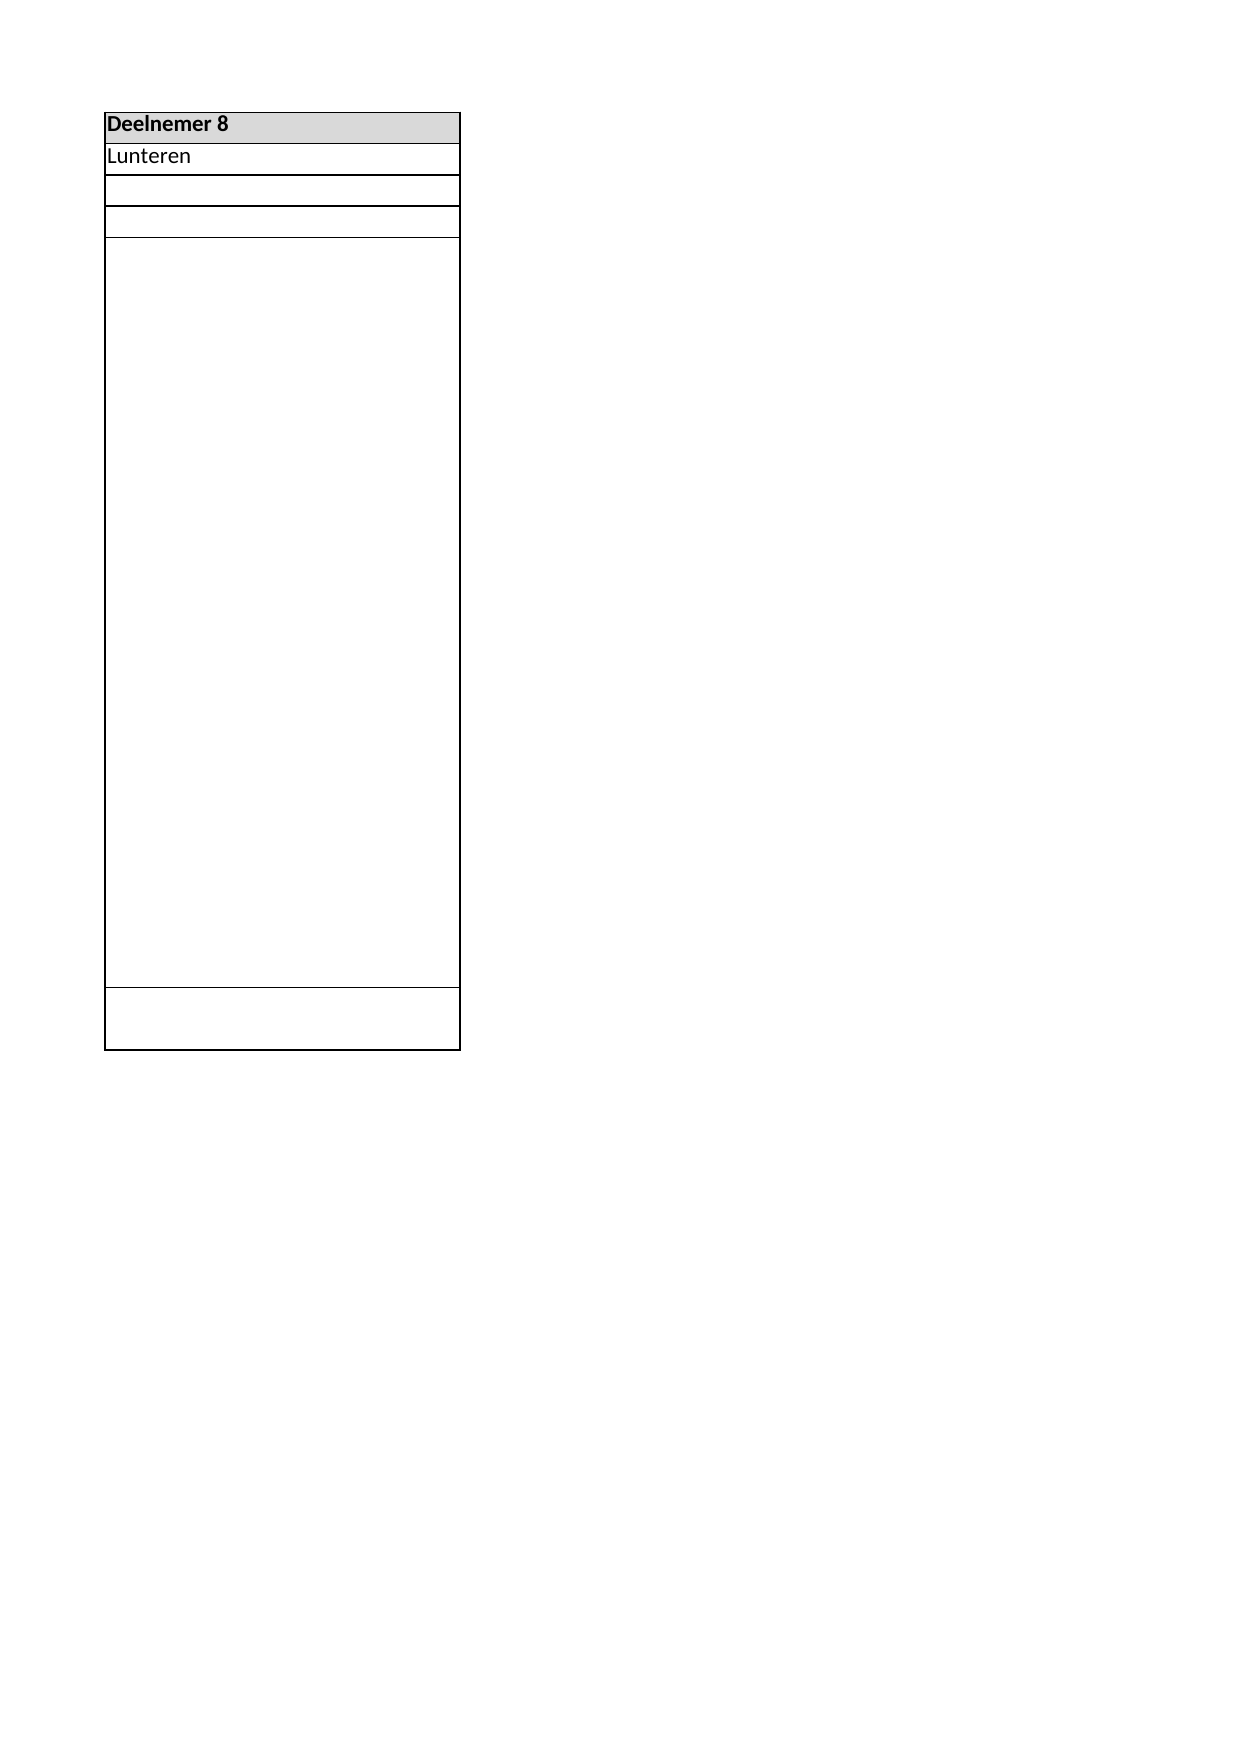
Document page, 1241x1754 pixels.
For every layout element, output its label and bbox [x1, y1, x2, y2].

table_header [106, 113, 459, 143]
